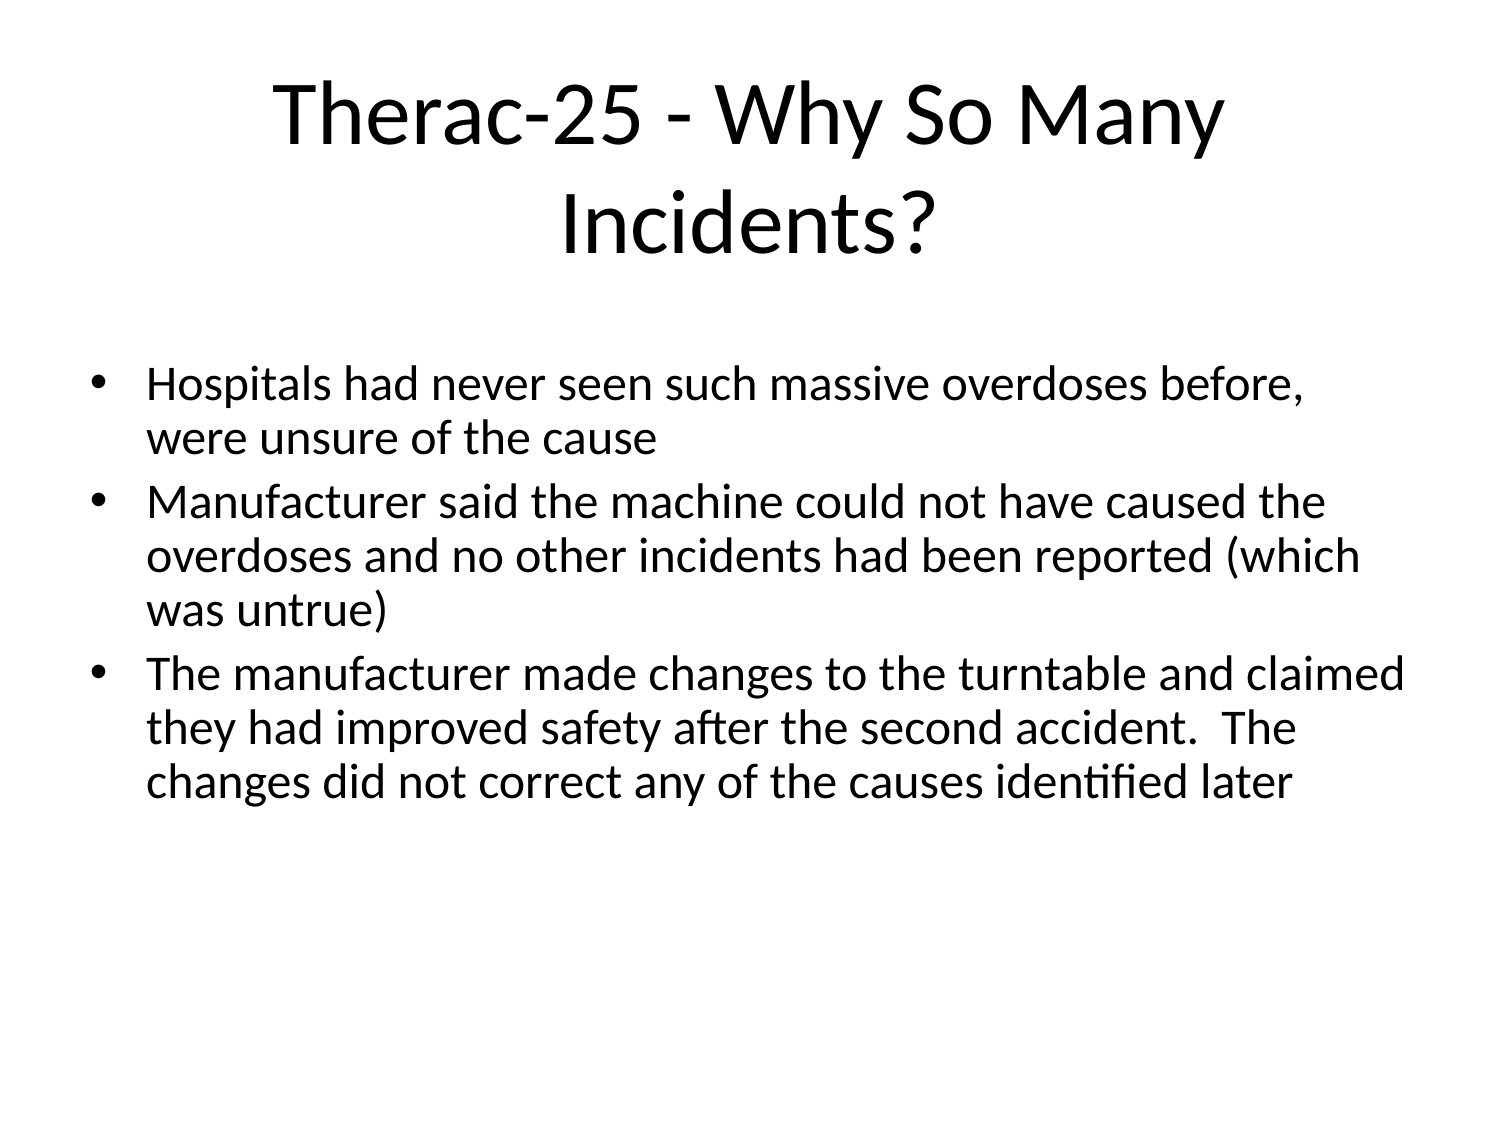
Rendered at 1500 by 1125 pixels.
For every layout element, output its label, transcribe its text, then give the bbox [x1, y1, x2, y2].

list Hospitals had never seen such massive overdoses before, were unsure of the cause Manufacturer said the machine could not have caused the overdoses and no other incidents had been reported (which was untrue) The manufacturer made changes to the turntable and claimed they had improved safety after the second accident. The changes did not correct any of the causes identified later [75, 350, 1425, 1005]
title Therac-25 - Why So Many Incidents? [75, 45, 1425, 233]
